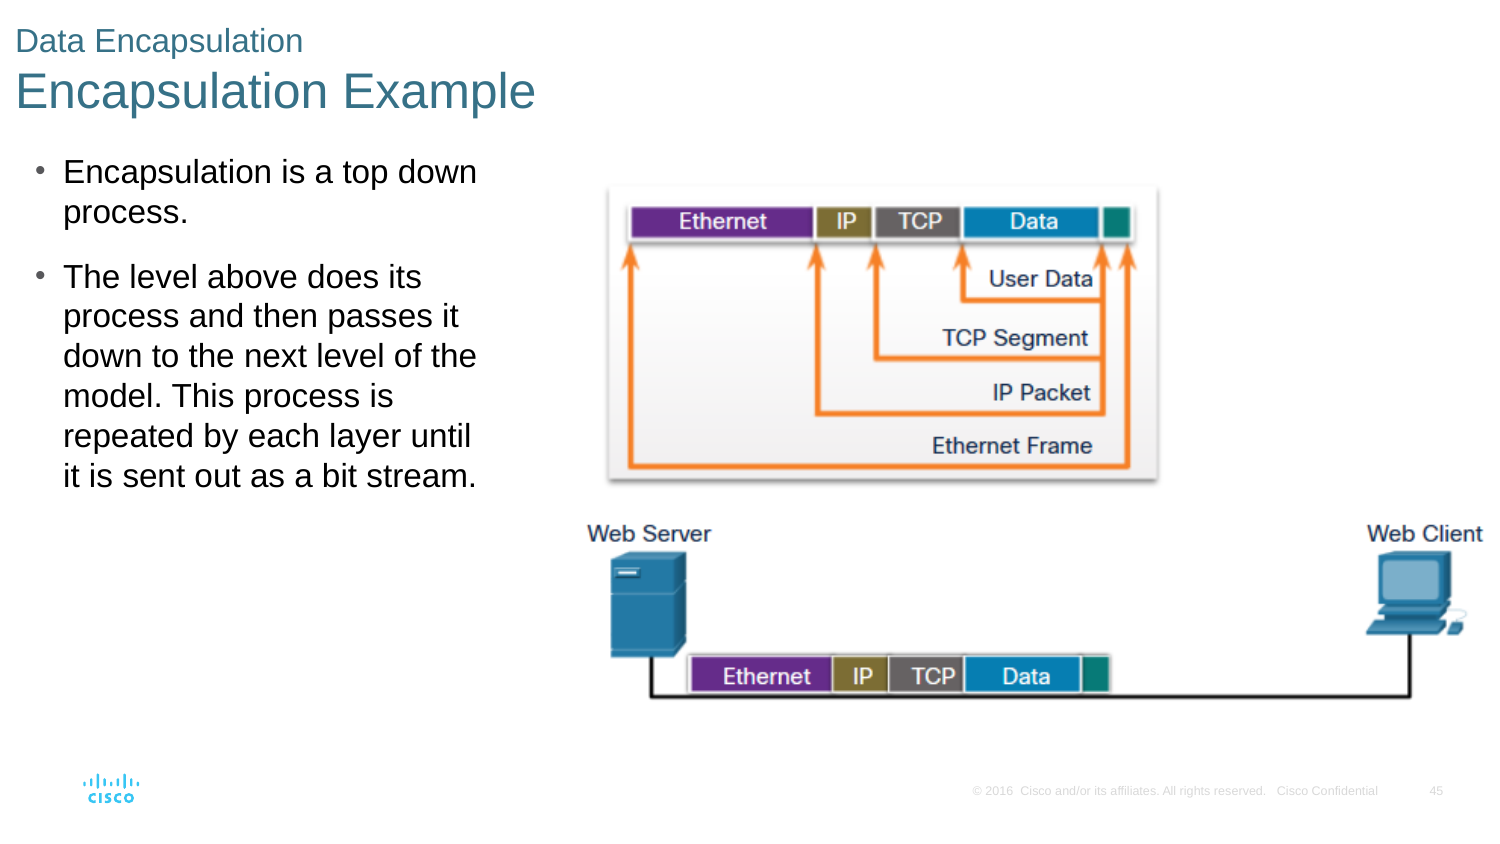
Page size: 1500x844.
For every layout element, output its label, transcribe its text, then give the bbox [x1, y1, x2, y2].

title Data Encapsulation Encapsulation Example [0, 6, 1500, 131]
picture [575, 164, 1500, 727]
list Encapsulation is a top down process. The level above does its process and then passes it down to the next level of the model. This process is repeated by each layer until it is sent out as a bit stream. [20, 142, 523, 748]
